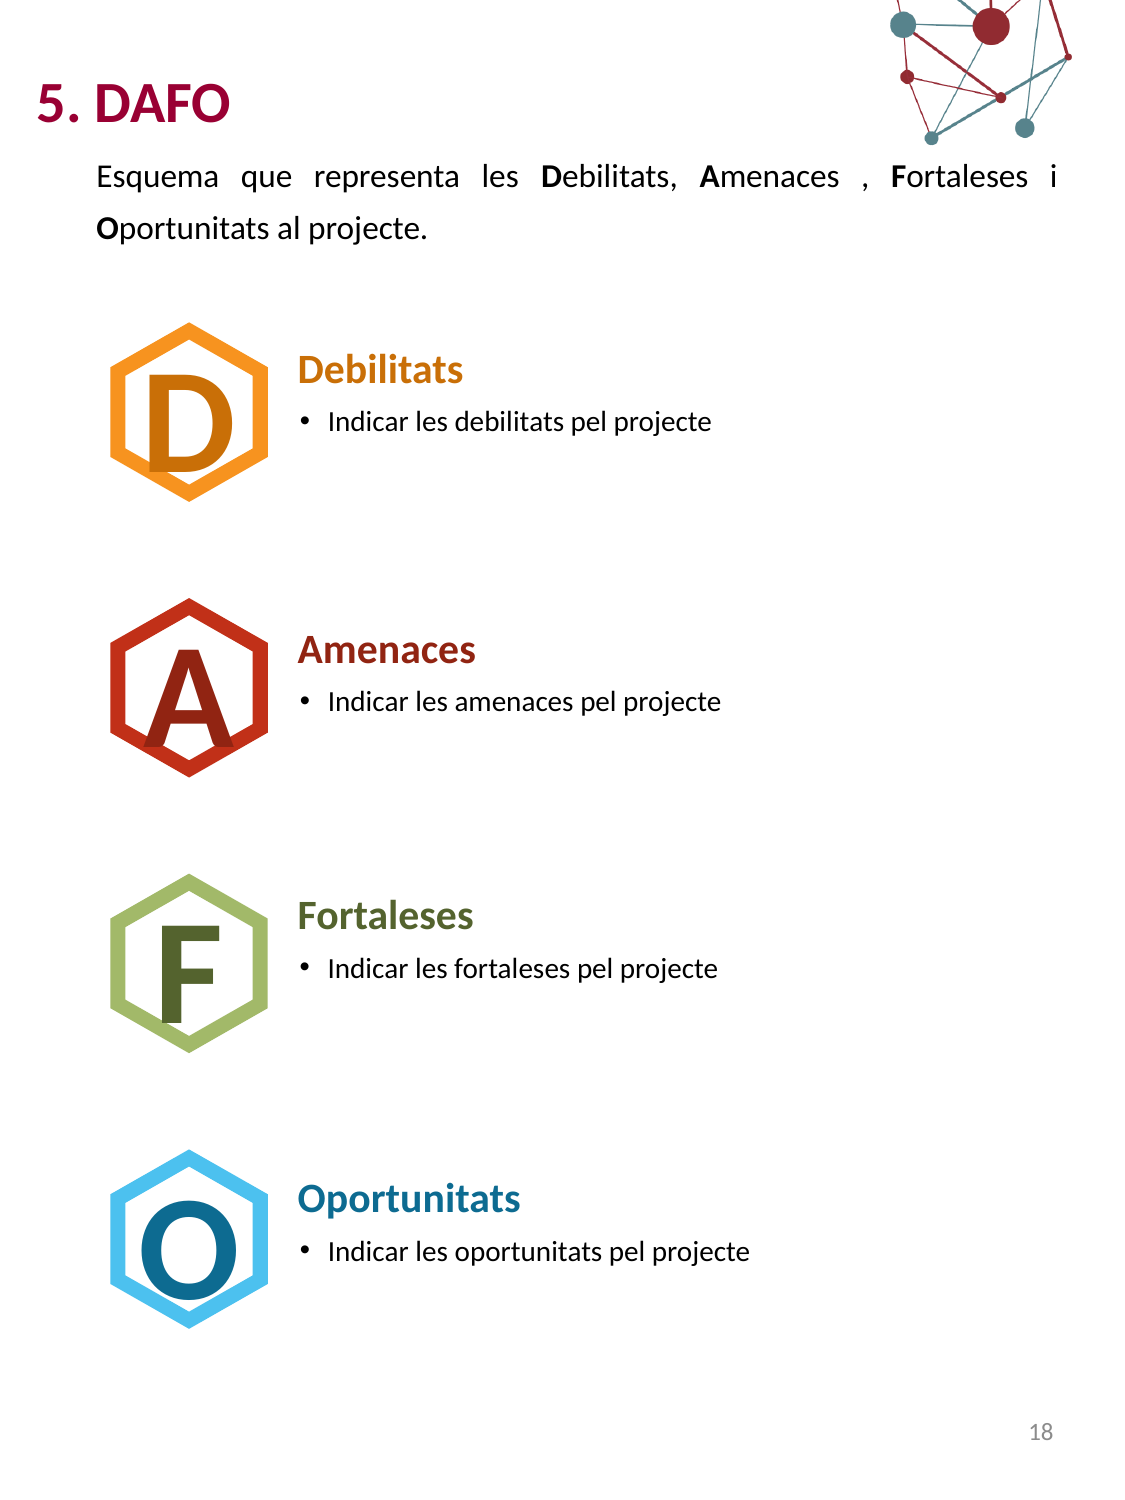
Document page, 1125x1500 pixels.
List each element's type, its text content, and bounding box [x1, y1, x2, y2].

text_box Esquema que representa les Debilitats, Amenaces , Fortaleses i Oportunitats al projecte. [81, 145, 1073, 242]
slide_number 18 [806, 1390, 1069, 1471]
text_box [297, 613, 1059, 726]
text_box D [110, 322, 268, 502]
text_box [297, 332, 1059, 447]
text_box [297, 879, 1044, 993]
text_box F [110, 873, 268, 1054]
text_box O [110, 1149, 268, 1329]
text_box A [110, 598, 268, 778]
text_box 5. DAFO [21, 14, 740, 183]
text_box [297, 1162, 1053, 1276]
picture [845, 0, 1113, 151]
